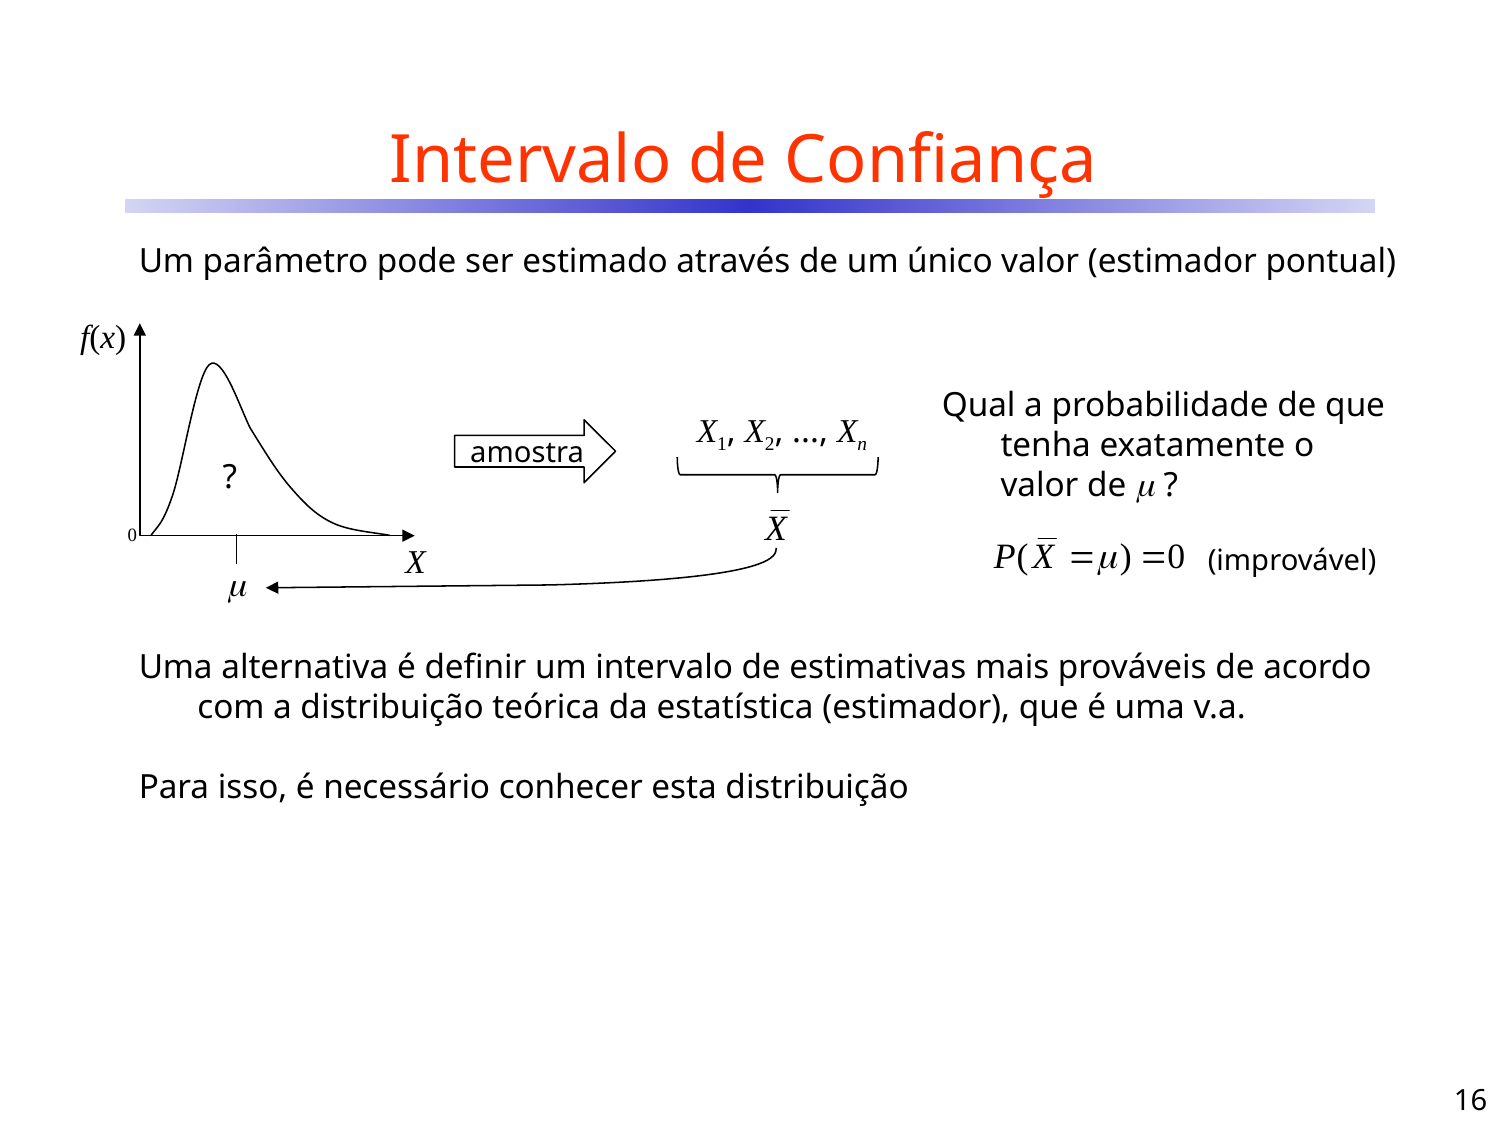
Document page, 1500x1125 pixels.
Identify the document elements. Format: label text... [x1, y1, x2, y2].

text_box Uma alternativa é definir um intervalo de estimativas mais prováveis de acordo com a distribuição teórica da estatística (estimador), que é uma v.a. Para isso, é necessário conhecer esta distribuição [123, 638, 1412, 813]
title Intervalo de Confiança [49, 99, 1438, 213]
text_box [986, 529, 1391, 585]
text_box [446, 401, 900, 588]
text_box Um parâmetro pode ser estimado através de um único valor (estimador pontual) [123, 231, 1447, 287]
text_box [64, 307, 442, 612]
slide_number 16 [1189, 1053, 1500, 1125]
